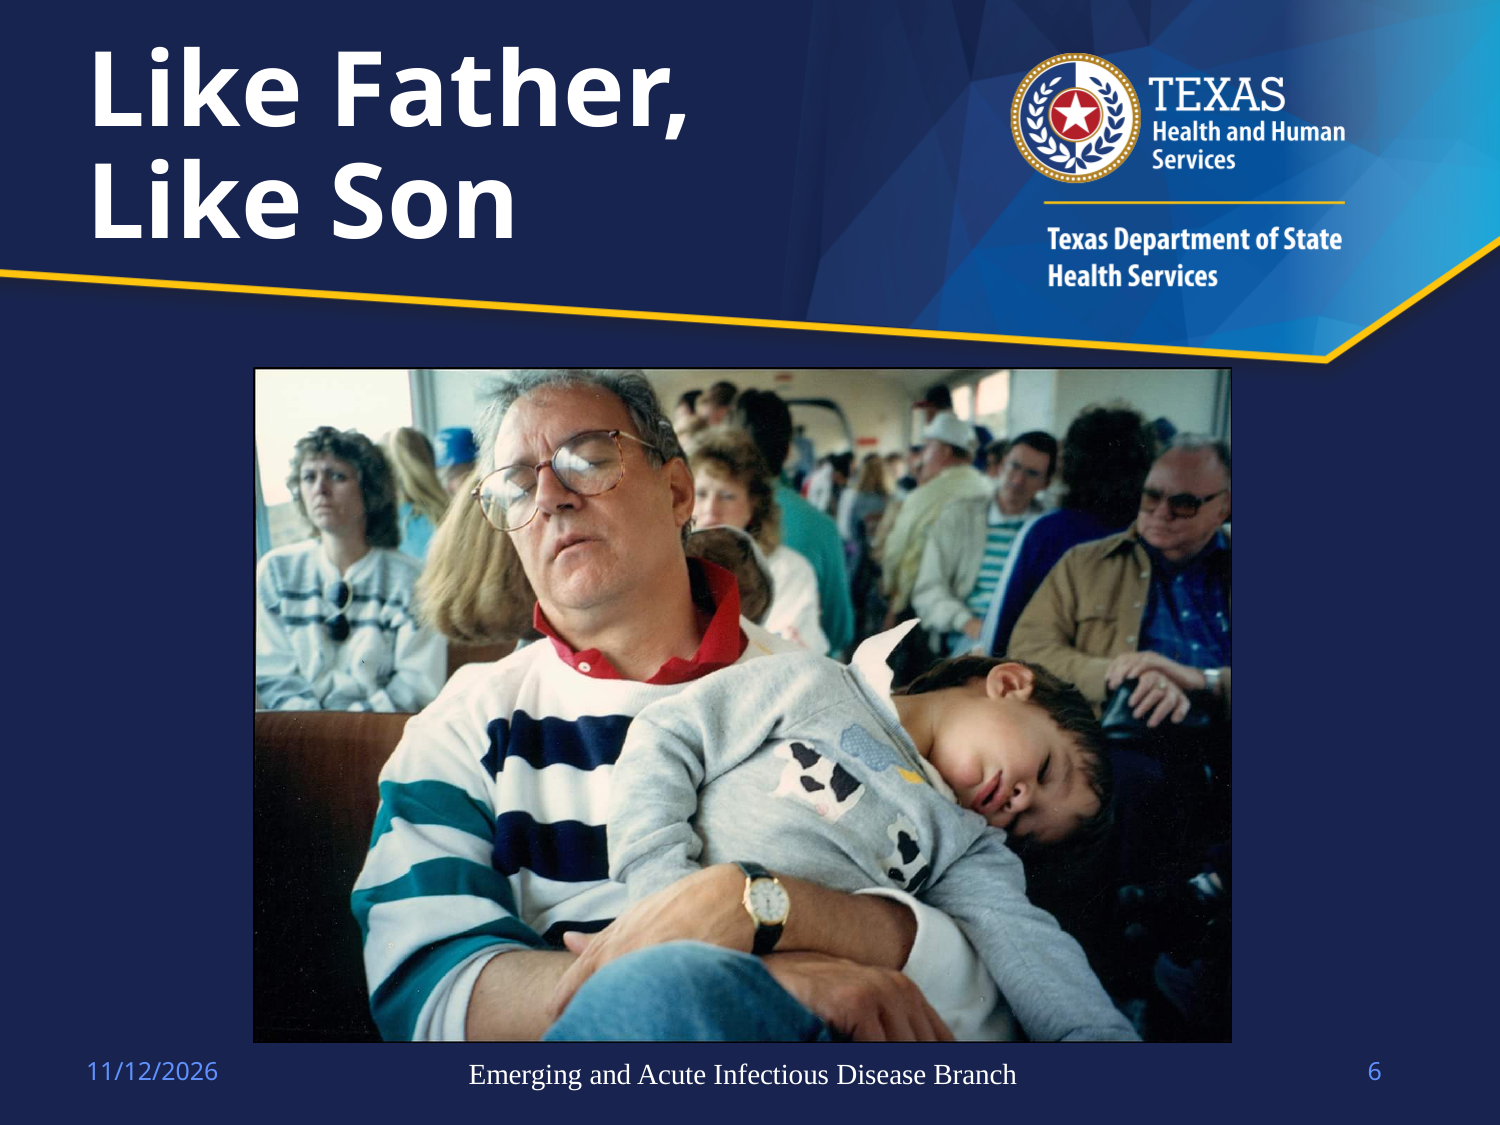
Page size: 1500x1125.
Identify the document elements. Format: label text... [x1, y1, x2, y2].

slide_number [71, 1042, 318, 1103]
picture [0, 0, 1500, 1125]
footer Emerging and Acute Infectious Disease Branch [354, 1043, 1131, 1103]
title Like Father, Like Son [71, 26, 911, 270]
slide_number 6 [1160, 1042, 1397, 1103]
